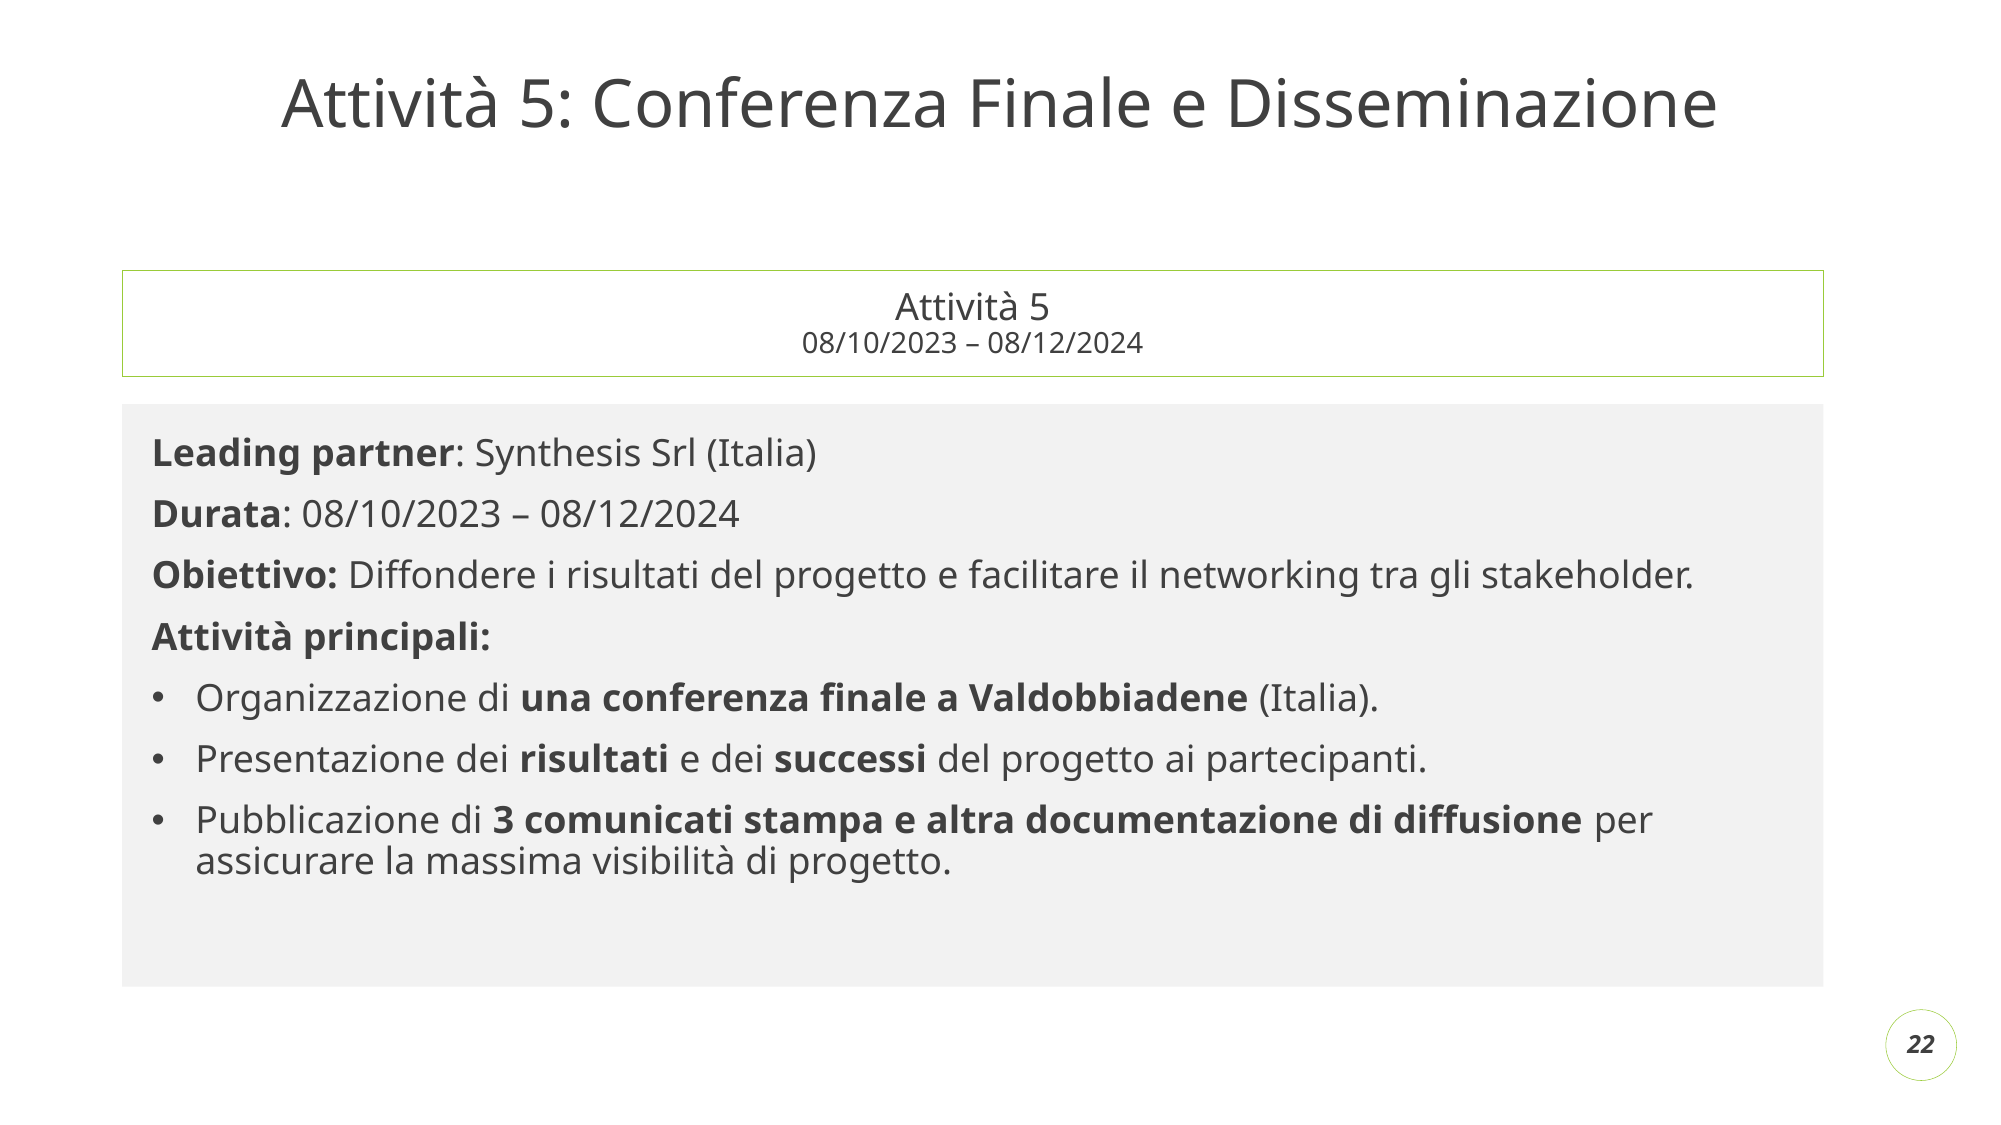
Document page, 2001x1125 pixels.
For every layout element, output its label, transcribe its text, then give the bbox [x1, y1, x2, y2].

slide_number 22 [1885, 1009, 1957, 1081]
list Attività 5 08/10/2023 – 08/12/2024 [122, 270, 1824, 377]
list Leading partner: Synthesis Srl (Italia) Durata: 08/10/2023 – 08/12/2024 Obiettivo: Diffondere i risultati del progetto e facilitare il networking tra gli stakeholder. Attività principali: Organizzazione di una conferenza finale a Valdobbiadene (Italia). Presentazione dei risultati e dei successi del progetto ai partecipanti. Pubblicazione di 3 comunicati stampa e altra documentazione di diffusione per assicurare la massima visibilità di progetto. [122, 404, 1824, 987]
title Attività 5: Conferenza Finale e Disseminazione [70, 70, 1932, 142]
